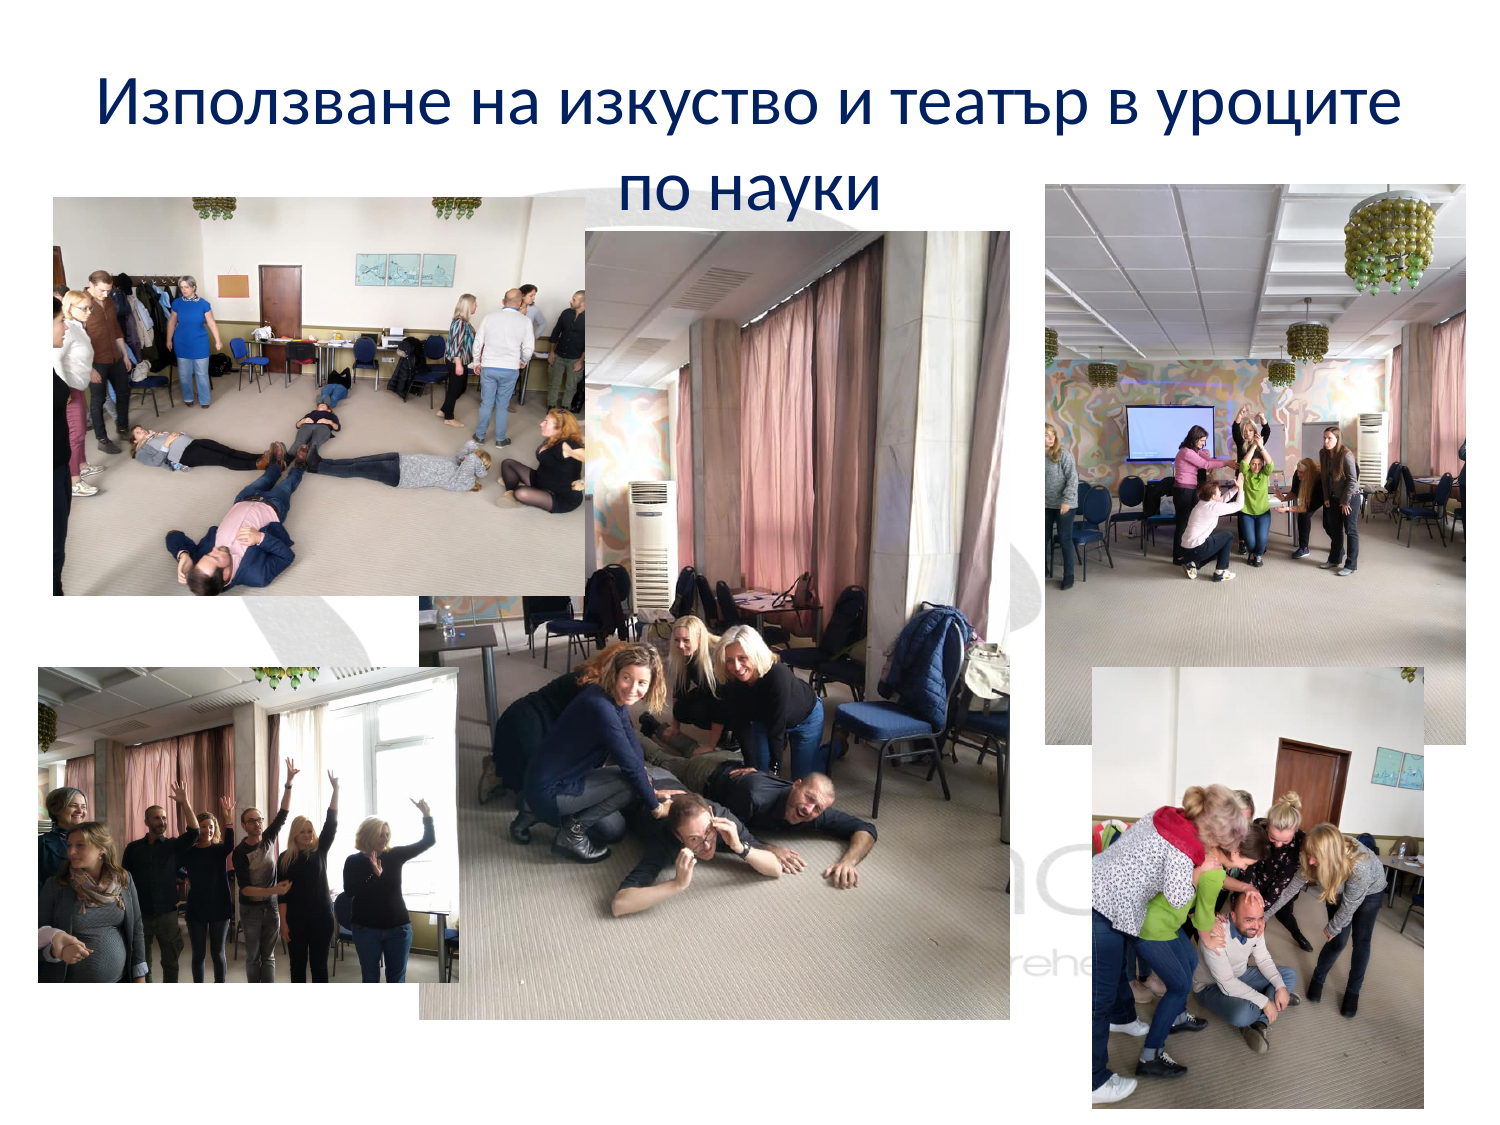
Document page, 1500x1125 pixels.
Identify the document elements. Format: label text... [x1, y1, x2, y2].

picture [38, 197, 1011, 1020]
title Използване на изкуство и театър в уроците по науки [75, 45, 1425, 233]
picture [1045, 184, 1466, 1109]
